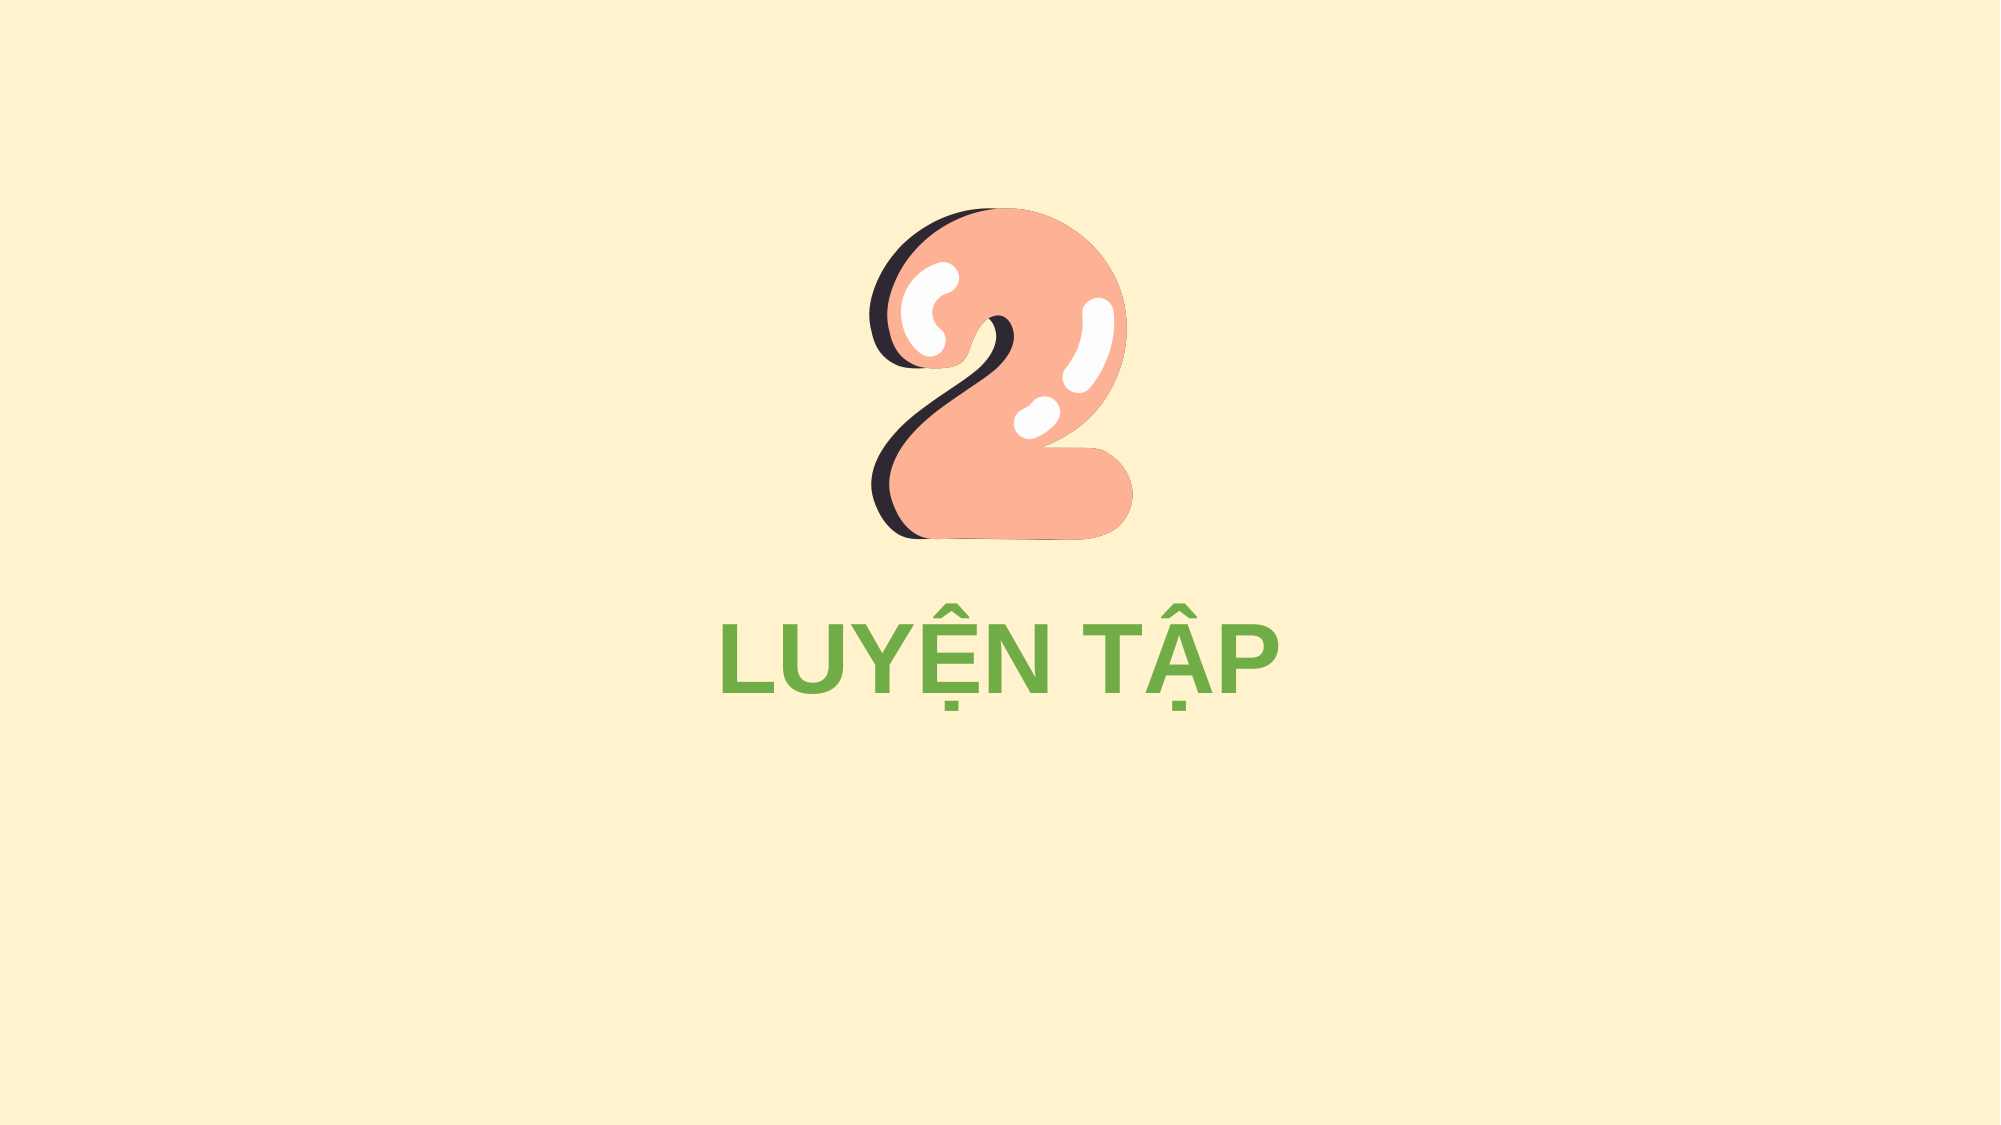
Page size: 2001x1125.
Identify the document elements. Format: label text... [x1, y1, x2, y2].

text_box LUYỆN TẬP [701, 585, 1299, 721]
picture [862, 201, 1137, 540]
